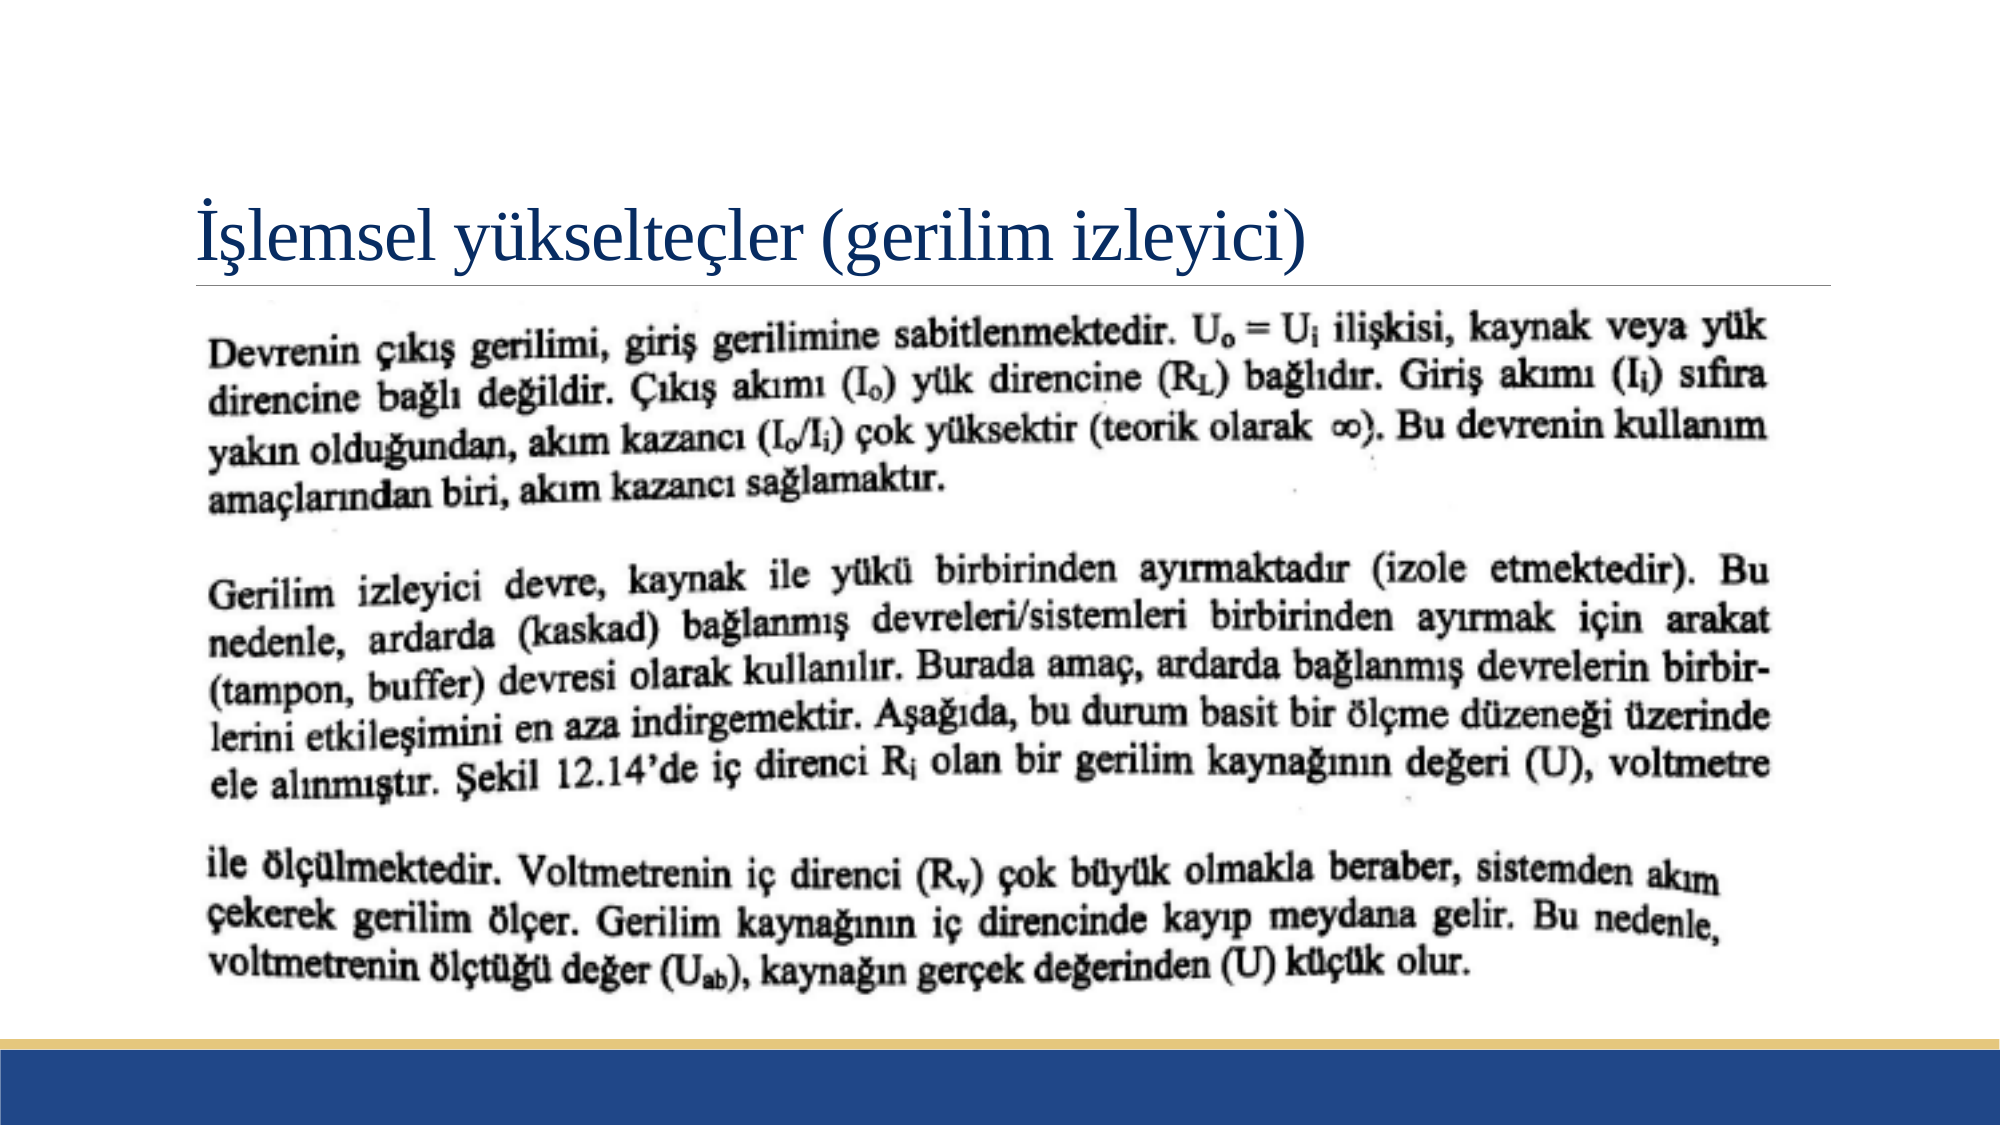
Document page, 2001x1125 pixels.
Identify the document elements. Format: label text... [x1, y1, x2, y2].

title İşlemsel yükselteçler (gerilim izleyici) [180, 45, 2000, 284]
picture [199, 299, 1786, 1003]
